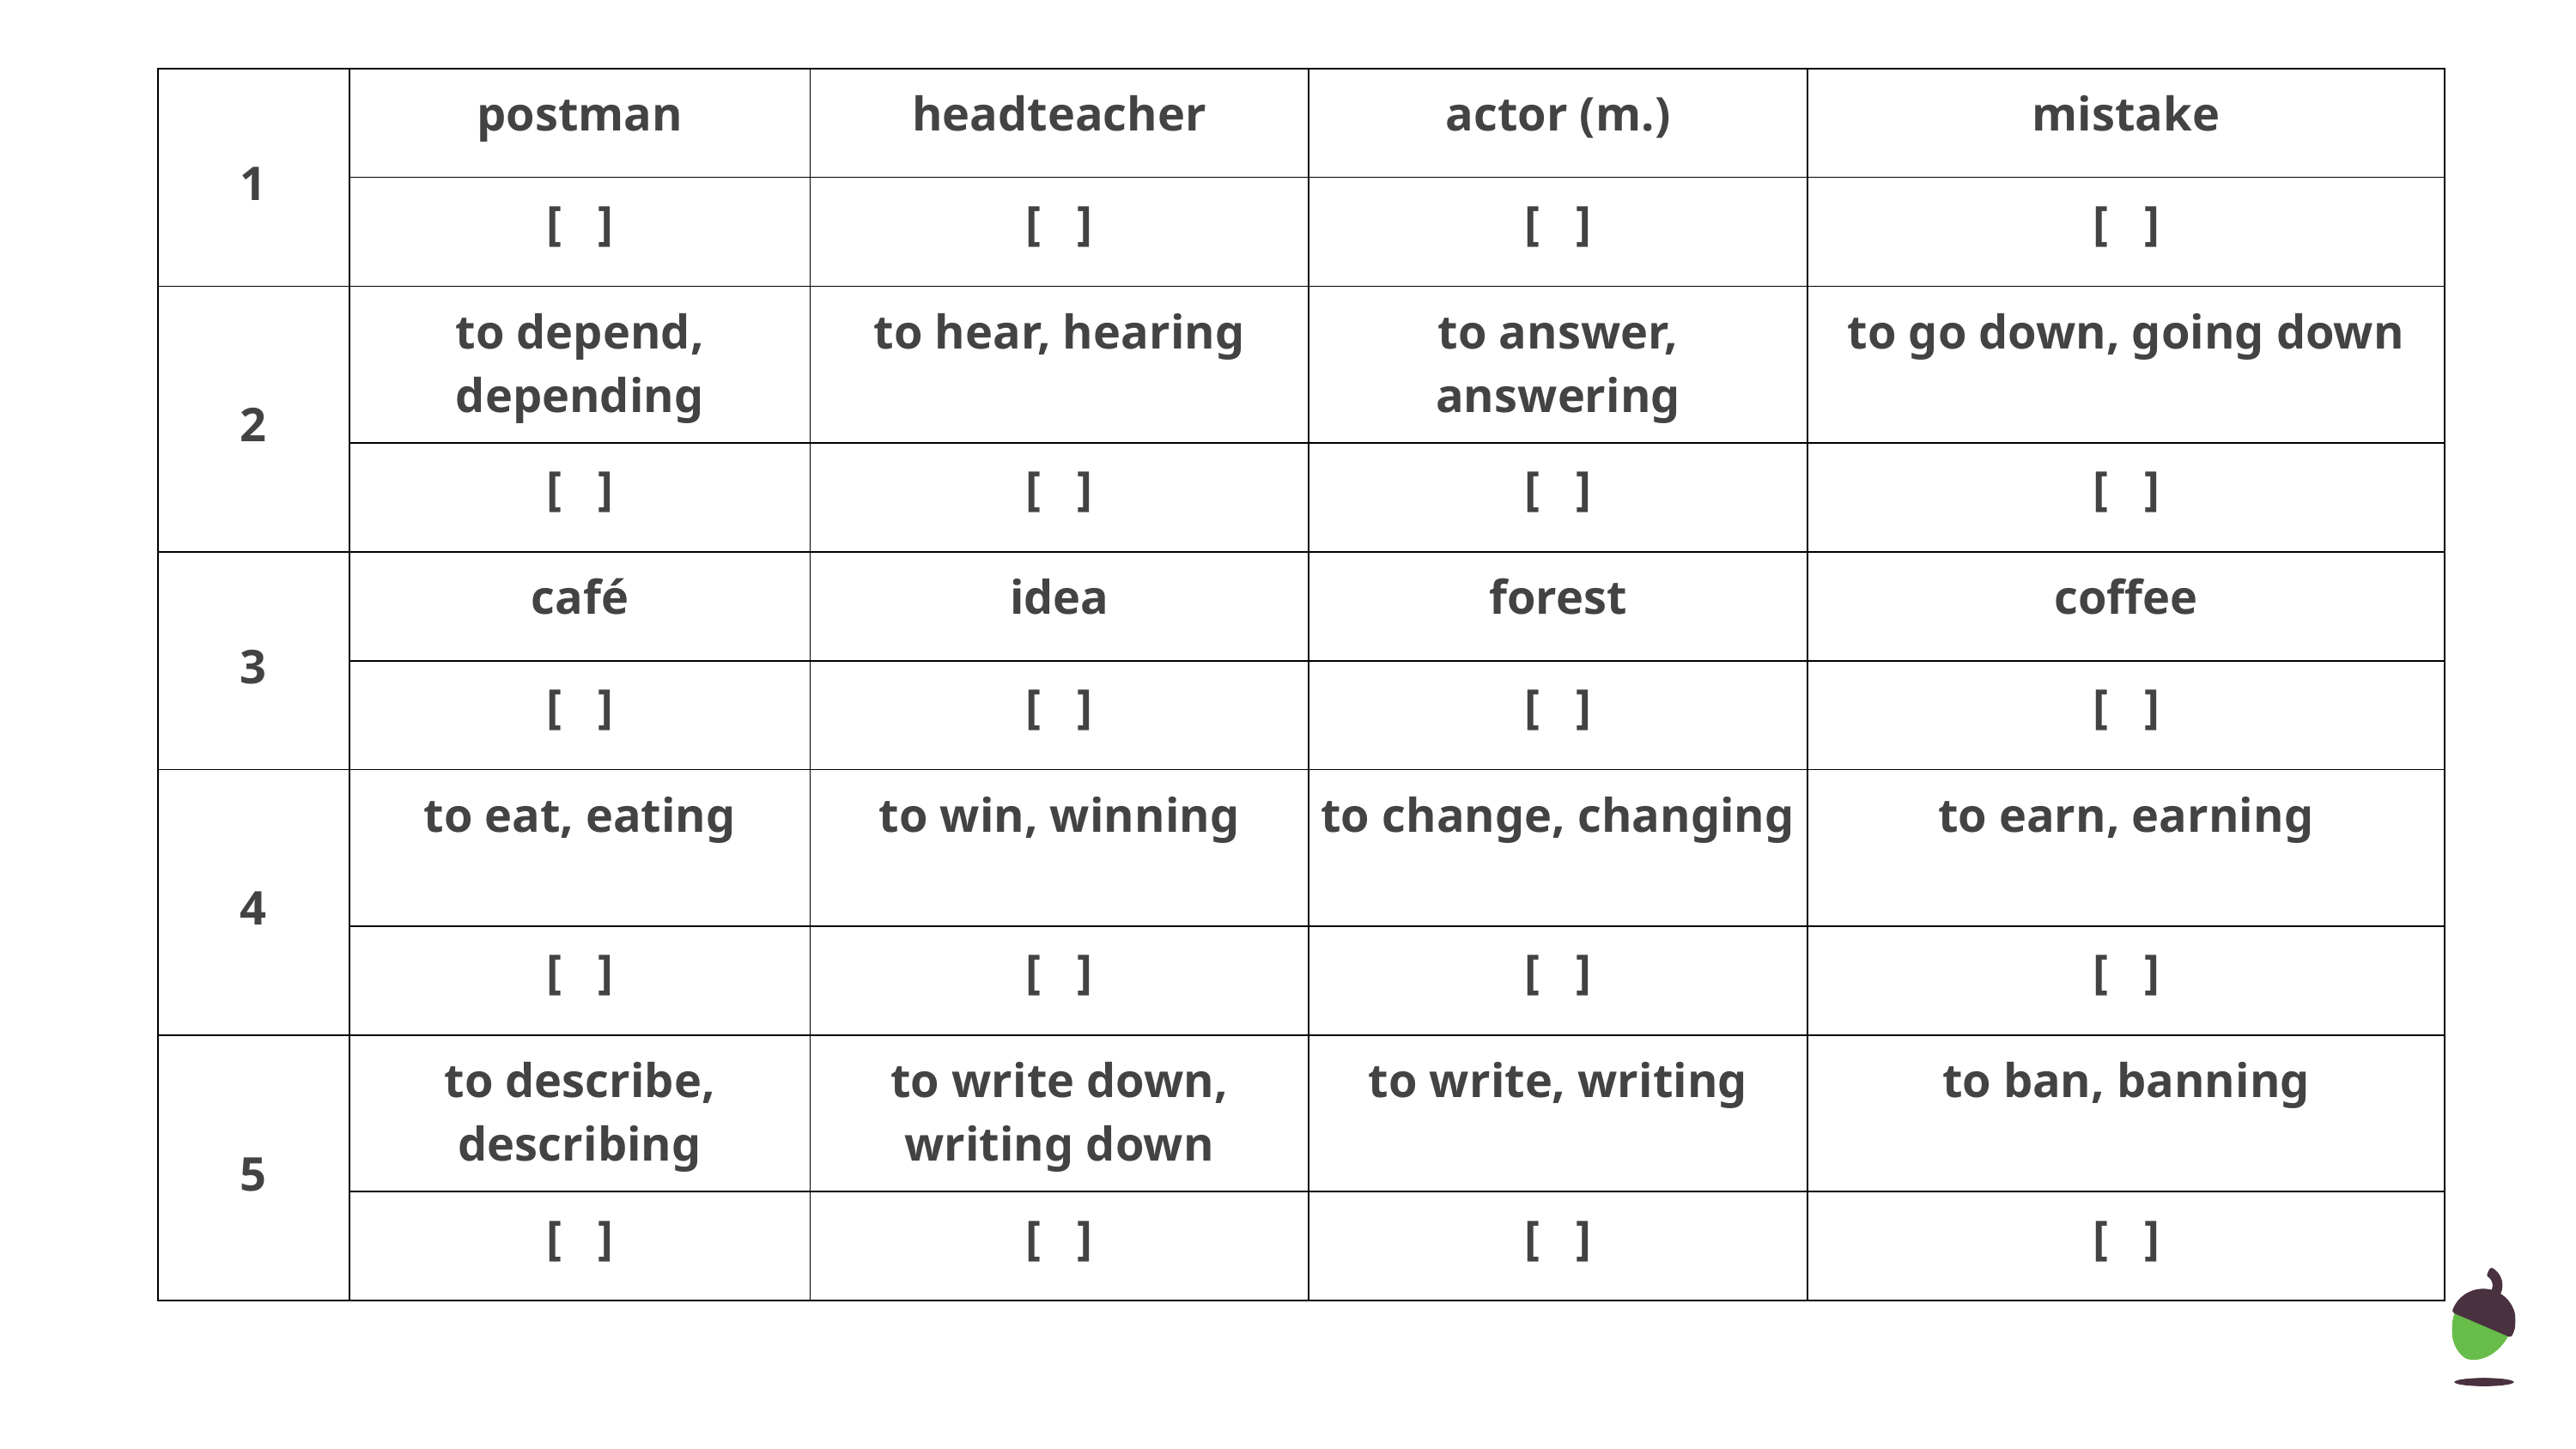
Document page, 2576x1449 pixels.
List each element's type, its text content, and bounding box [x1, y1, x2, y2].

table_cell [ ] [1808, 444, 2444, 551]
table_cell to describe, describing [350, 1036, 810, 1191]
table_cell to answer, answering [1309, 287, 1807, 442]
table_cell [ ] [811, 1192, 1308, 1300]
table_cell 3 [159, 553, 349, 769]
table_cell to win, winning [811, 770, 1308, 925]
table_cell to change, changing [1309, 770, 1807, 925]
table_header 1 [159, 70, 349, 286]
table_cell [ ] [1309, 444, 1807, 551]
table_cell [ ] [1808, 178, 2444, 286]
table_cell to ban, banning [1808, 1036, 2444, 1191]
table_cell [ ] [1808, 662, 2444, 769]
table_cell [ ] [811, 662, 1308, 769]
table_cell to eat, eating [350, 770, 810, 925]
table_cell [ ] [1808, 927, 2444, 1034]
table_cell [ ] [350, 662, 810, 769]
table_cell [ ] [350, 1192, 810, 1300]
table_cell 2 [159, 287, 349, 551]
table_cell [ ] [811, 927, 1308, 1034]
table_cell [ ] [811, 444, 1308, 551]
table_cell [ ] [1309, 927, 1807, 1034]
table_cell to depend, depending [350, 287, 810, 442]
table_cell to hear, hearing [811, 287, 1308, 442]
table_cell 4 [159, 770, 349, 1034]
table_cell [ ] [350, 927, 810, 1034]
table_cell [ ] [350, 178, 810, 286]
picture [2451, 1268, 2516, 1386]
table_cell [ ] [1808, 1192, 2444, 1300]
table_cell coffee [1808, 553, 2444, 660]
table_cell 5 [159, 1036, 349, 1300]
table_header headteacher [811, 70, 1308, 177]
table_cell to earn, earning [1808, 770, 2444, 925]
table_header postman [350, 70, 810, 177]
table_header actor (m.) [1309, 70, 1807, 177]
table_cell to write, writing [1309, 1036, 1807, 1191]
table_cell to write down, writing down [811, 1036, 1308, 1191]
table_cell [ ] [1309, 178, 1807, 286]
table_cell café [350, 553, 810, 660]
table_cell to go down, going down [1808, 287, 2444, 442]
table_header mistake [1808, 70, 2444, 177]
table_cell forest [1309, 553, 1807, 660]
table_cell [ ] [1309, 1192, 1807, 1300]
table_cell [ ] [811, 178, 1308, 286]
table_cell idea [811, 553, 1308, 660]
table_cell [ ] [1309, 662, 1807, 769]
table_cell [ ] [350, 444, 810, 551]
